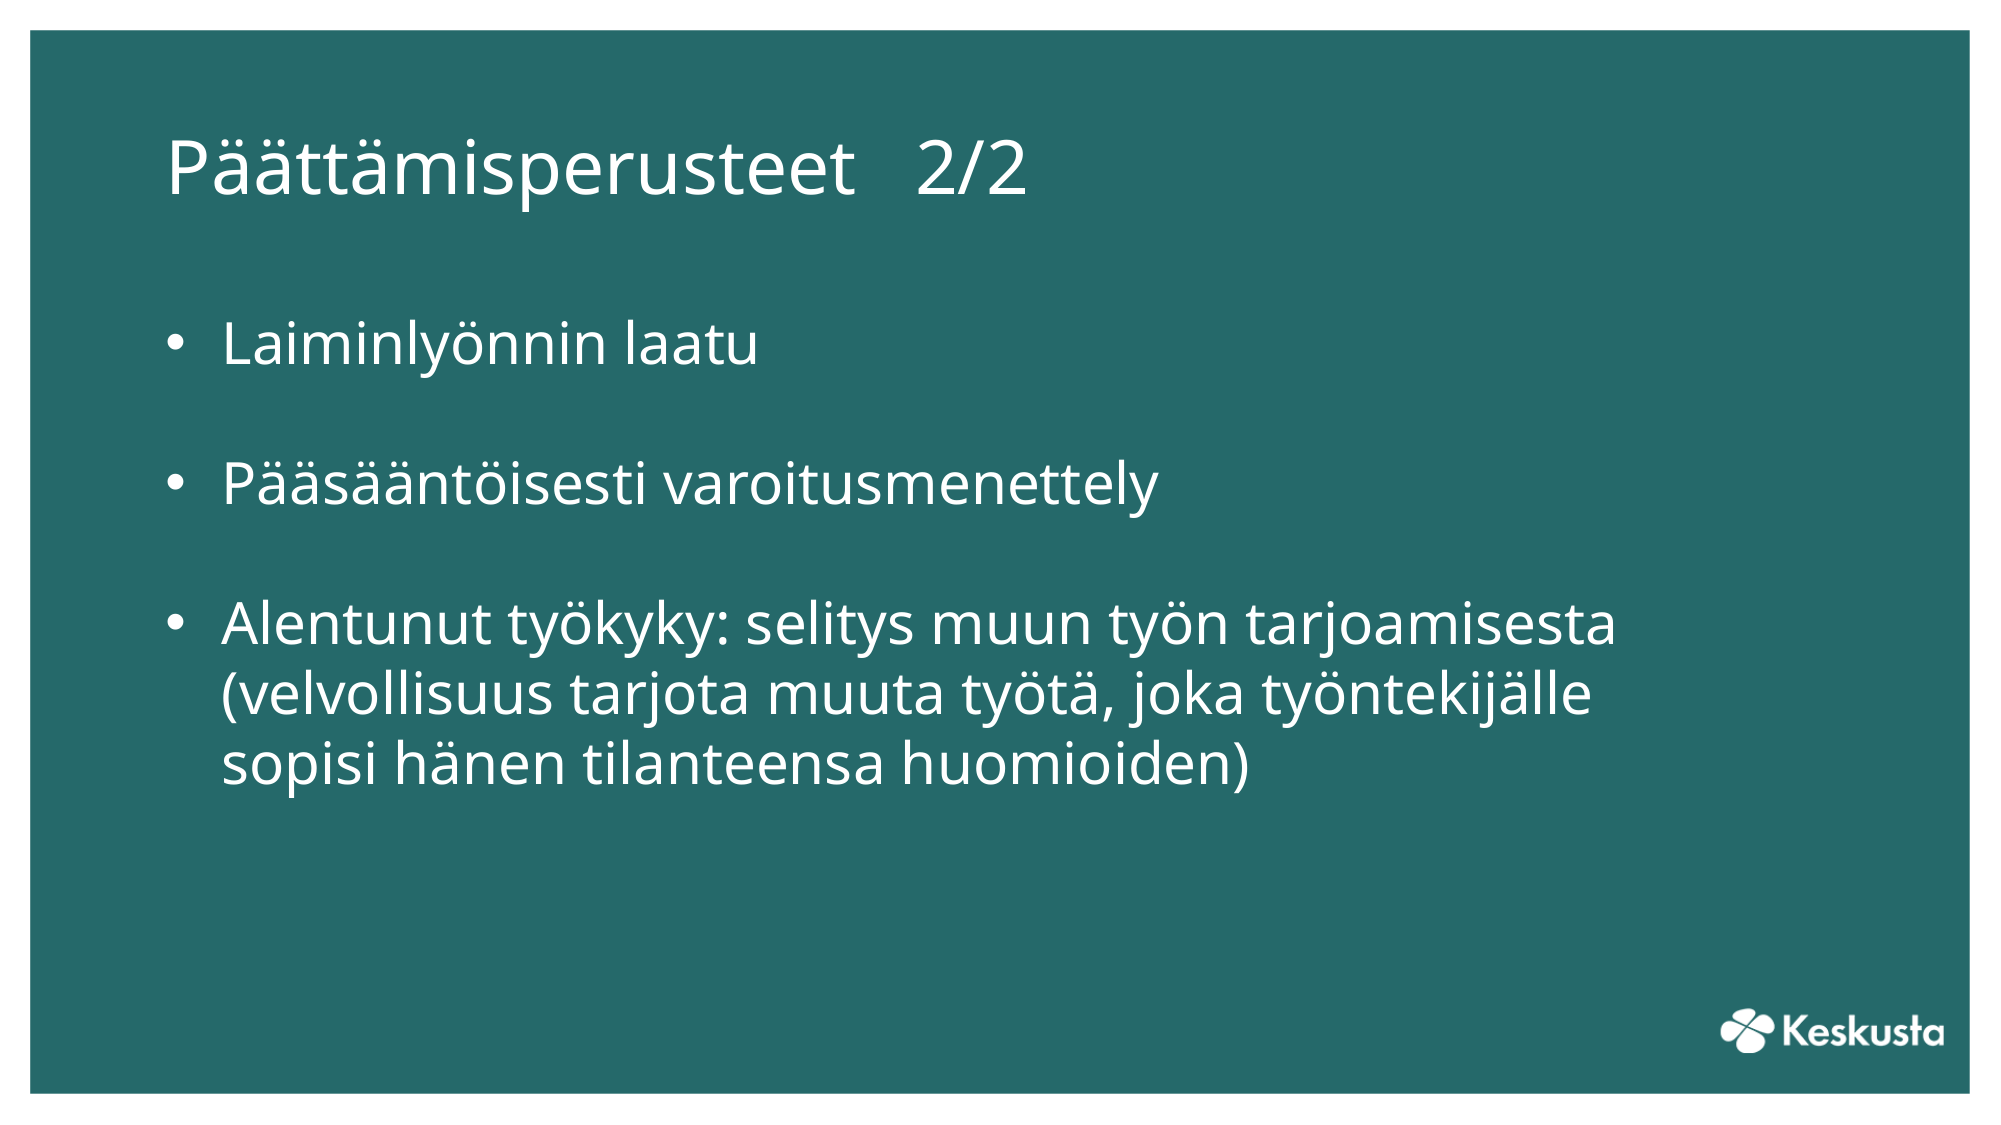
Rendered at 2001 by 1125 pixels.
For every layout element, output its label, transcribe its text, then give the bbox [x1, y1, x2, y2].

text_box Laiminlyönnin laatu Pääsääntöisesti varoitusmenettely Alentunut työkyky: selitys muun työn tarjoamisesta (velvollisuus tarjota muuta työtä, joka työntekijälle sopisi hänen tilanteensa huomioiden) [150, 298, 1690, 874]
picture [0, 0, 2001, 1125]
title Päättämisperusteet 2/2 [150, 101, 1797, 240]
